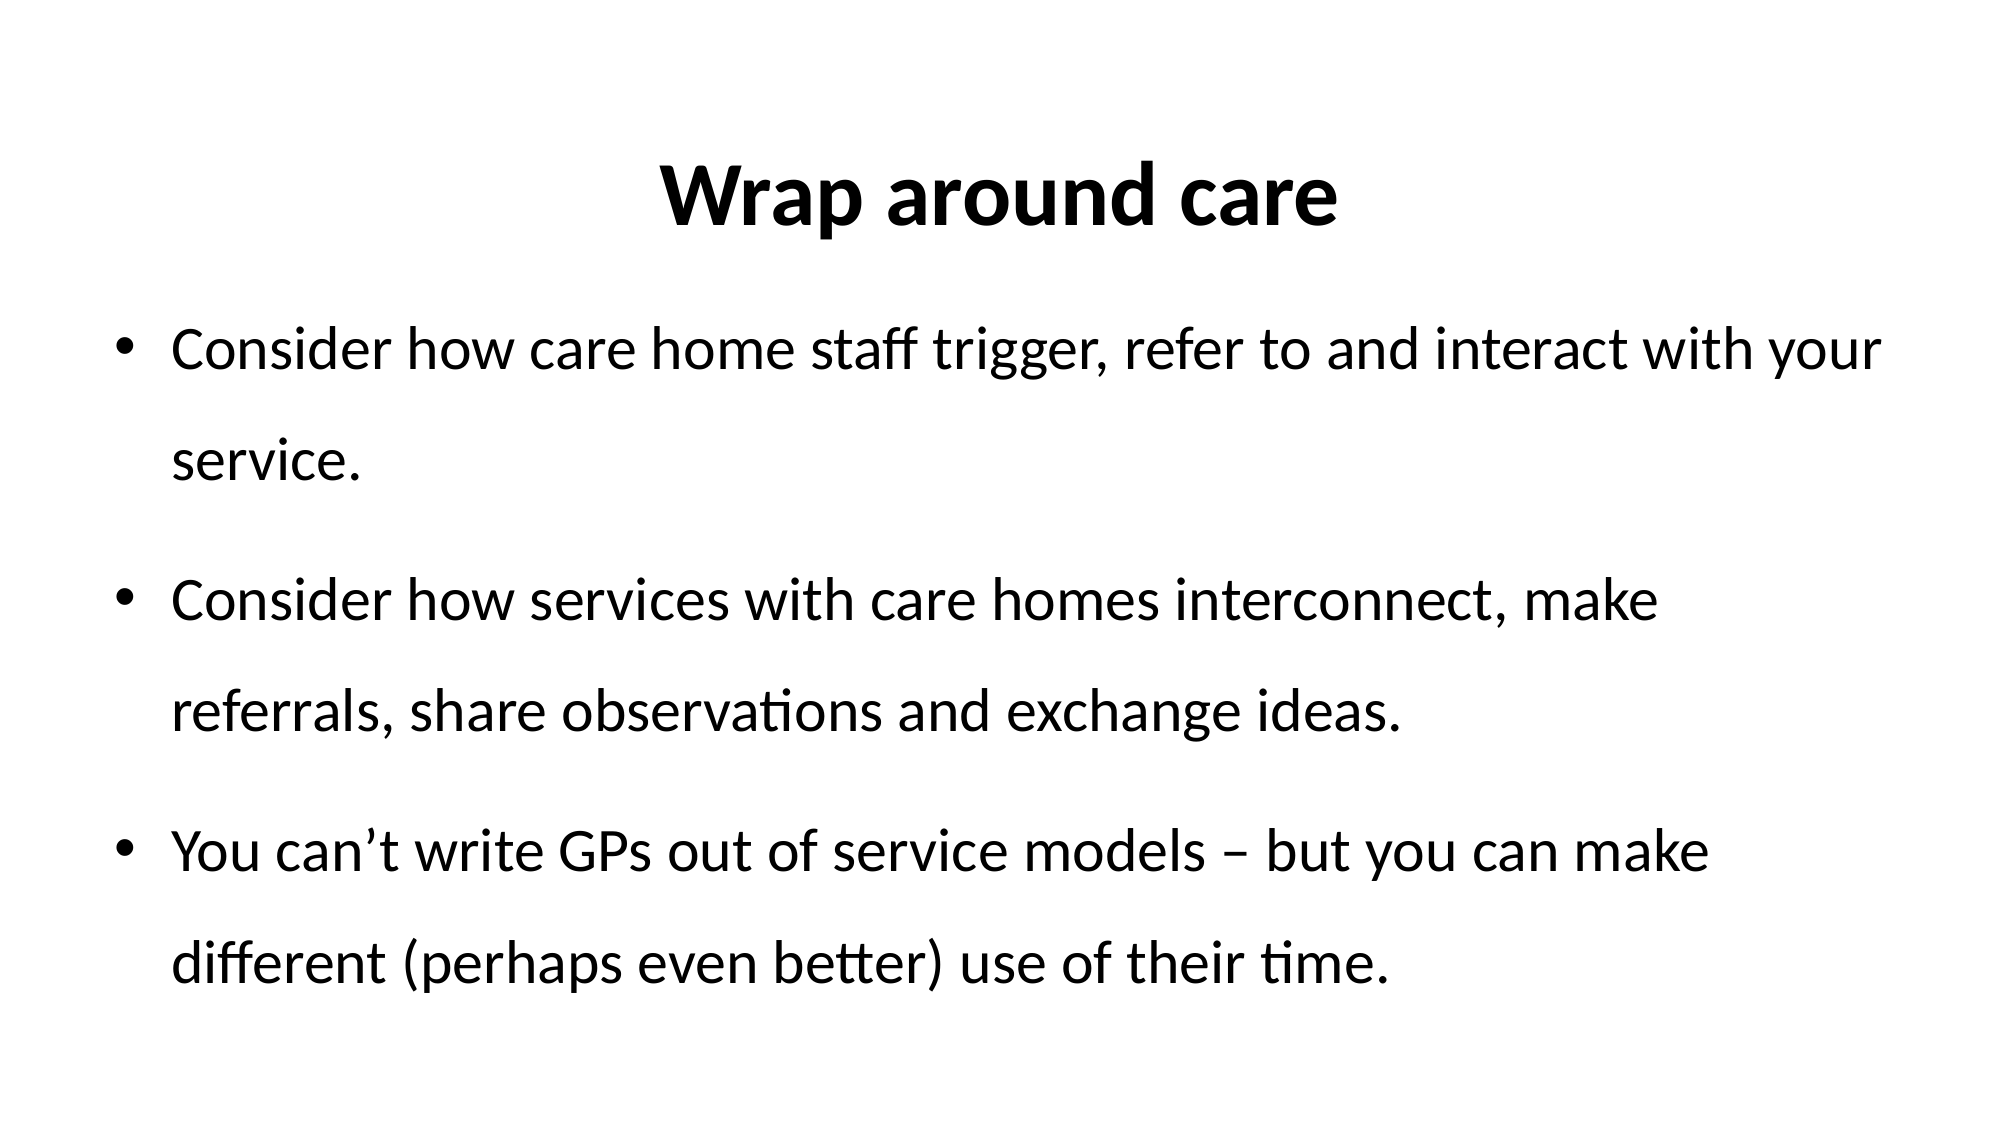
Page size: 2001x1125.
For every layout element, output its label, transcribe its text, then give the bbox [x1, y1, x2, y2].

title Wrap around care [137, 50, 1863, 262]
list Consider how care home staff trigger, refer to and interact with your service. Consider how services with care homes interconnect, make referrals, share observations and exchange ideas. You can’t write GPs out of service models – but you can make different (perhaps even better) use of their time. [99, 262, 1900, 1005]
